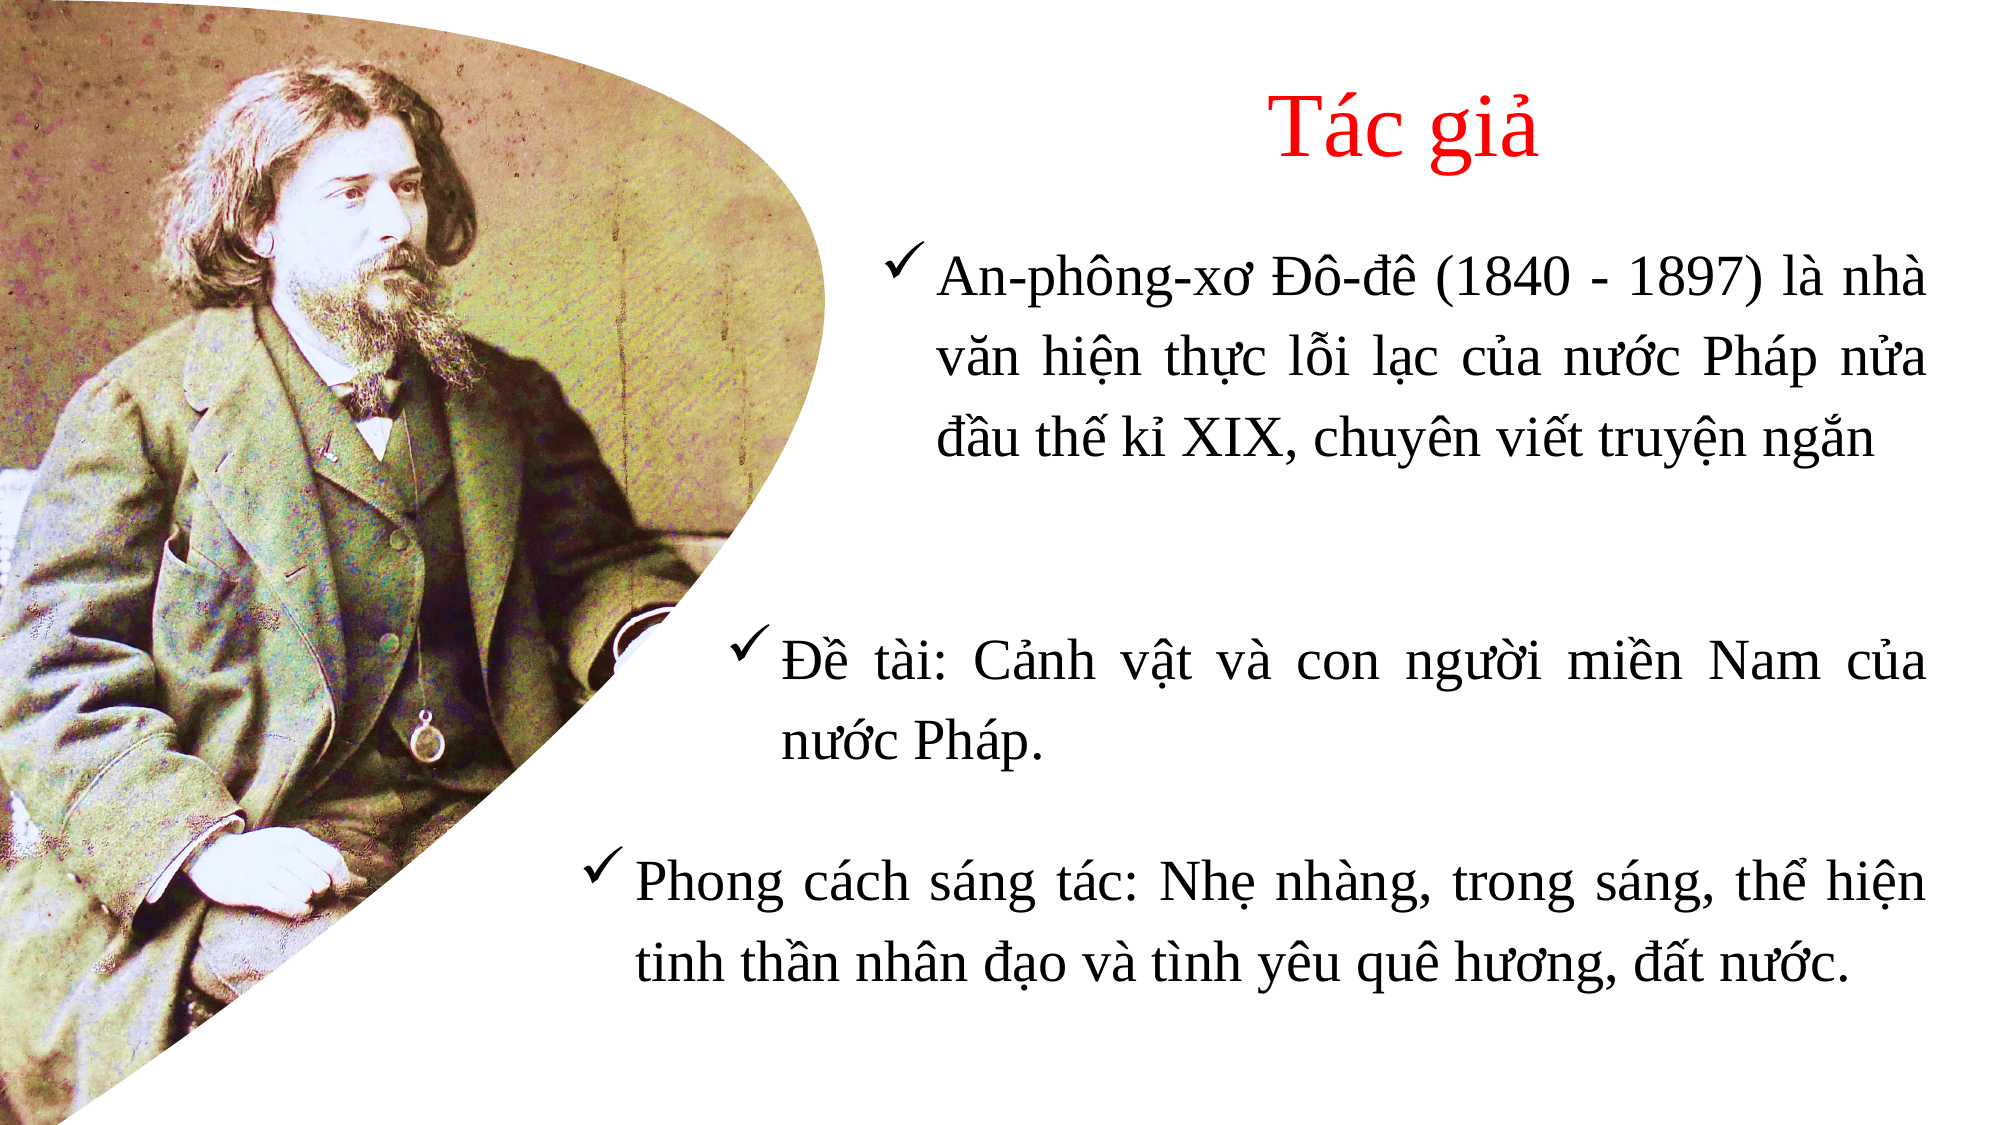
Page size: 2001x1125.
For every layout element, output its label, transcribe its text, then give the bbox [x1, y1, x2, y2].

picture [0, 0, 825, 1125]
text_box An-phông-xơ Đô-đê (1840 - 1897) là nhà văn hiện thực lỗi lạc của nước Pháp nửa đầu thế kỉ XIX, chuyên viết truyện ngắn [865, 219, 1943, 476]
text_box Phong cách sáng tác: Nhẹ nhàng, trong sáng, thể hiện tinh thần nhân đạo và tình yêu quê hương, đất nước. [825, 824, 1943, 1001]
text_box Tác giả [945, 41, 1863, 183]
text_box Đề tài: Cảnh vật và con người miền Nam của nước Pháp. [825, 603, 1943, 779]
